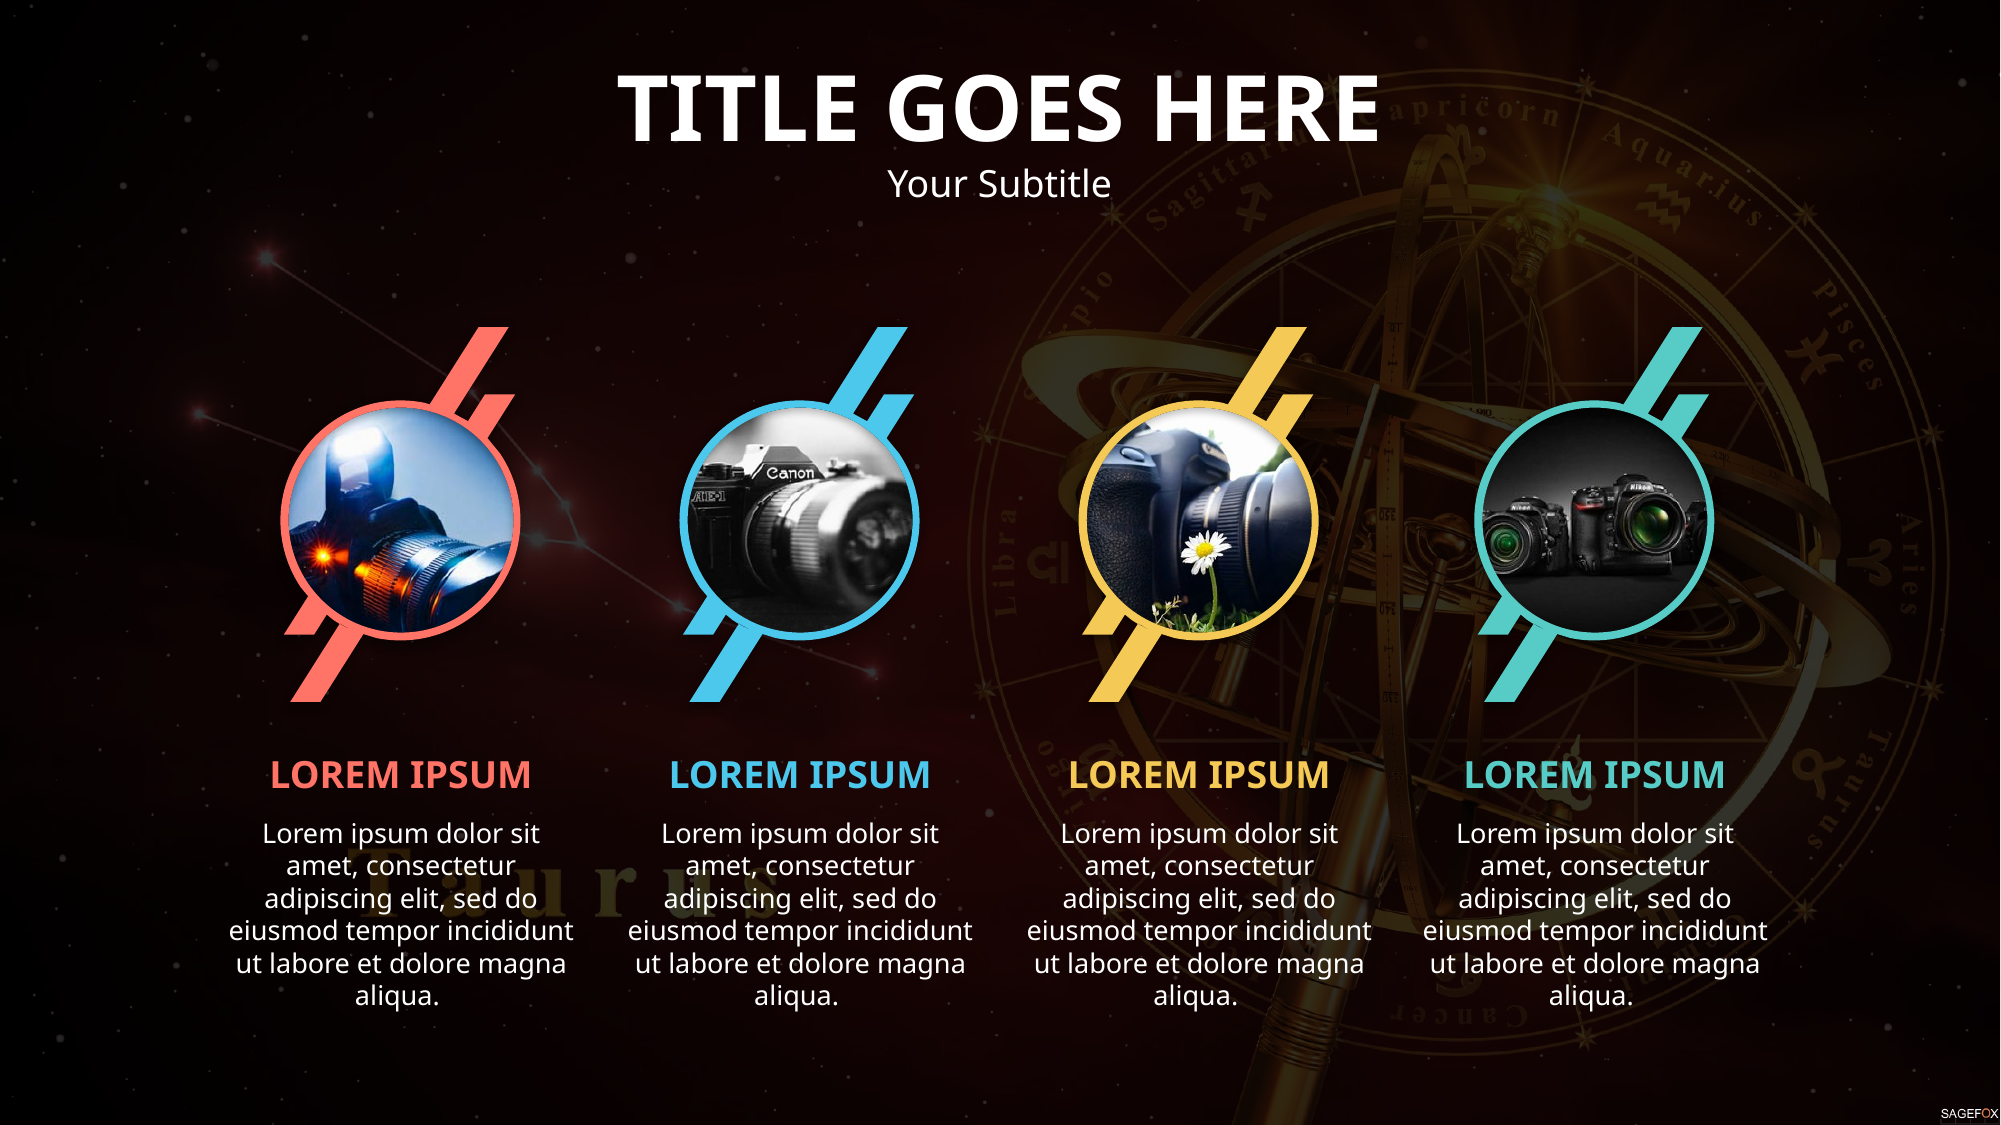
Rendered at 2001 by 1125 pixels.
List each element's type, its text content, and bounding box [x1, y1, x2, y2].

text_box [1487, 419, 1700, 631]
text_box [678, 326, 921, 704]
picture [0, 0, 2001, 1125]
text_box LOREM IPSUM Lorem ipsum dolor sit amet, consectetur adipiscing elit, sed do eiusmod tempor incididunt ut labore et dolore magna aliqua. [217, 746, 585, 1017]
text_box [1077, 326, 1320, 704]
text_box [1473, 326, 1716, 704]
text_box TITLE GOES HERE Your Subtitle [548, 42, 1452, 212]
text_box [694, 419, 907, 631]
text_box LOREM IPSUM Lorem ipsum dolor sit amet, consectetur adipiscing elit, sed do eiusmod tempor incididunt ut labore et dolore magna aliqua. [1015, 746, 1383, 1017]
text_box [1092, 419, 1304, 631]
text_box [293, 419, 506, 631]
text_box LOREM IPSUM Lorem ipsum dolor sit amet, consectetur adipiscing elit, sed do eiusmod tempor incididunt ut labore et dolore magna aliqua. [1411, 746, 1779, 1017]
text_box [279, 326, 522, 704]
text_box LOREM IPSUM Lorem ipsum dolor sit amet, consectetur adipiscing elit, sed do eiusmod tempor incididunt ut labore et dolore magna aliqua. [616, 746, 984, 1017]
